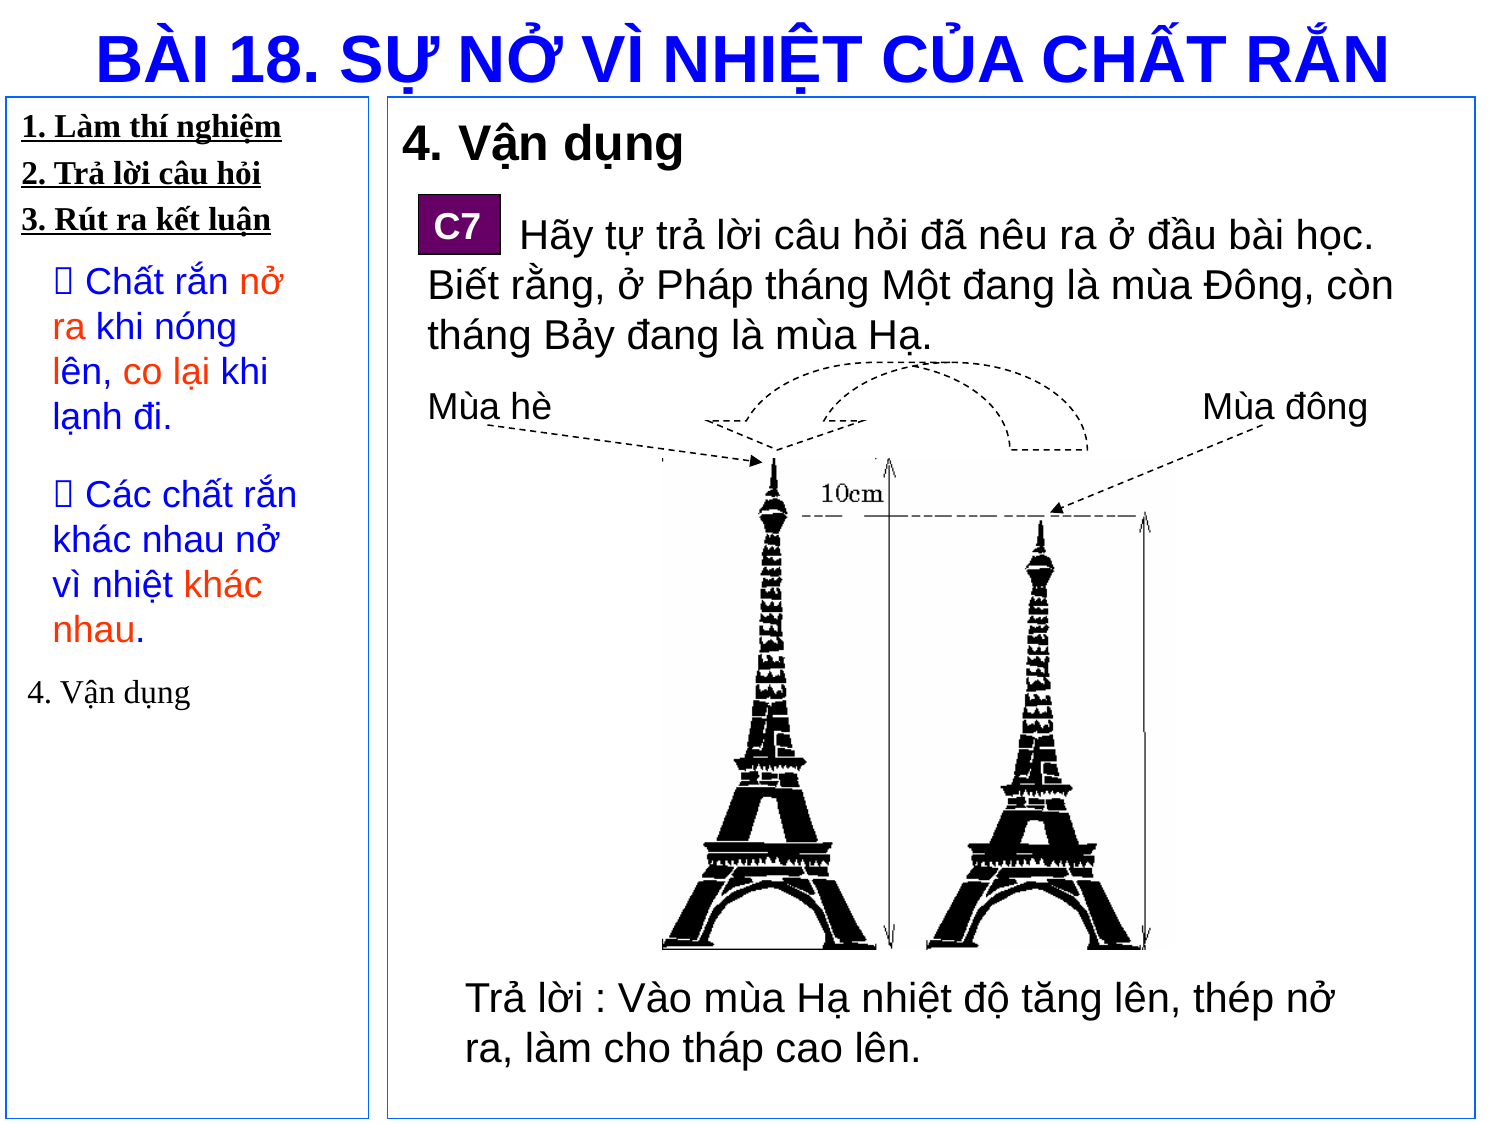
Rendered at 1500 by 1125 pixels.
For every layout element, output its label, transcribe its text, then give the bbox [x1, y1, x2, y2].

text_box C7 [418, 194, 500, 255]
text_box Mùa đông [1187, 374, 1400, 435]
text_box [707, 362, 944, 450]
text_box Mùa hè [412, 374, 588, 435]
text_box 4. Vận dụng [12, 662, 263, 718]
list [387, 96, 1476, 1119]
picture [662, 458, 1176, 951]
text_box 4. Vận dụng [387, 103, 825, 178]
text_box  Các chất rắn khác nhau nở vì nhiệt khác nhau. [37, 462, 325, 658]
text_box  Chất rắn nở ra khi nóng lên, co lại khi lạnh đi. [37, 249, 313, 445]
list 1. Làm thí nghiệm 2. Trả lời câu hỏi 3. Rút ra kết luận [5, 96, 369, 1119]
title BÀI 18. SỰ NỞ VÌ NHIỆT CỦA CHẤT RẮN [62, 12, 1426, 101]
text_box Trả lời : Vào mùa Hạ nhiệt độ tăng lên, thép nở ra, làm cho tháp cao lên. [449, 962, 1363, 1078]
